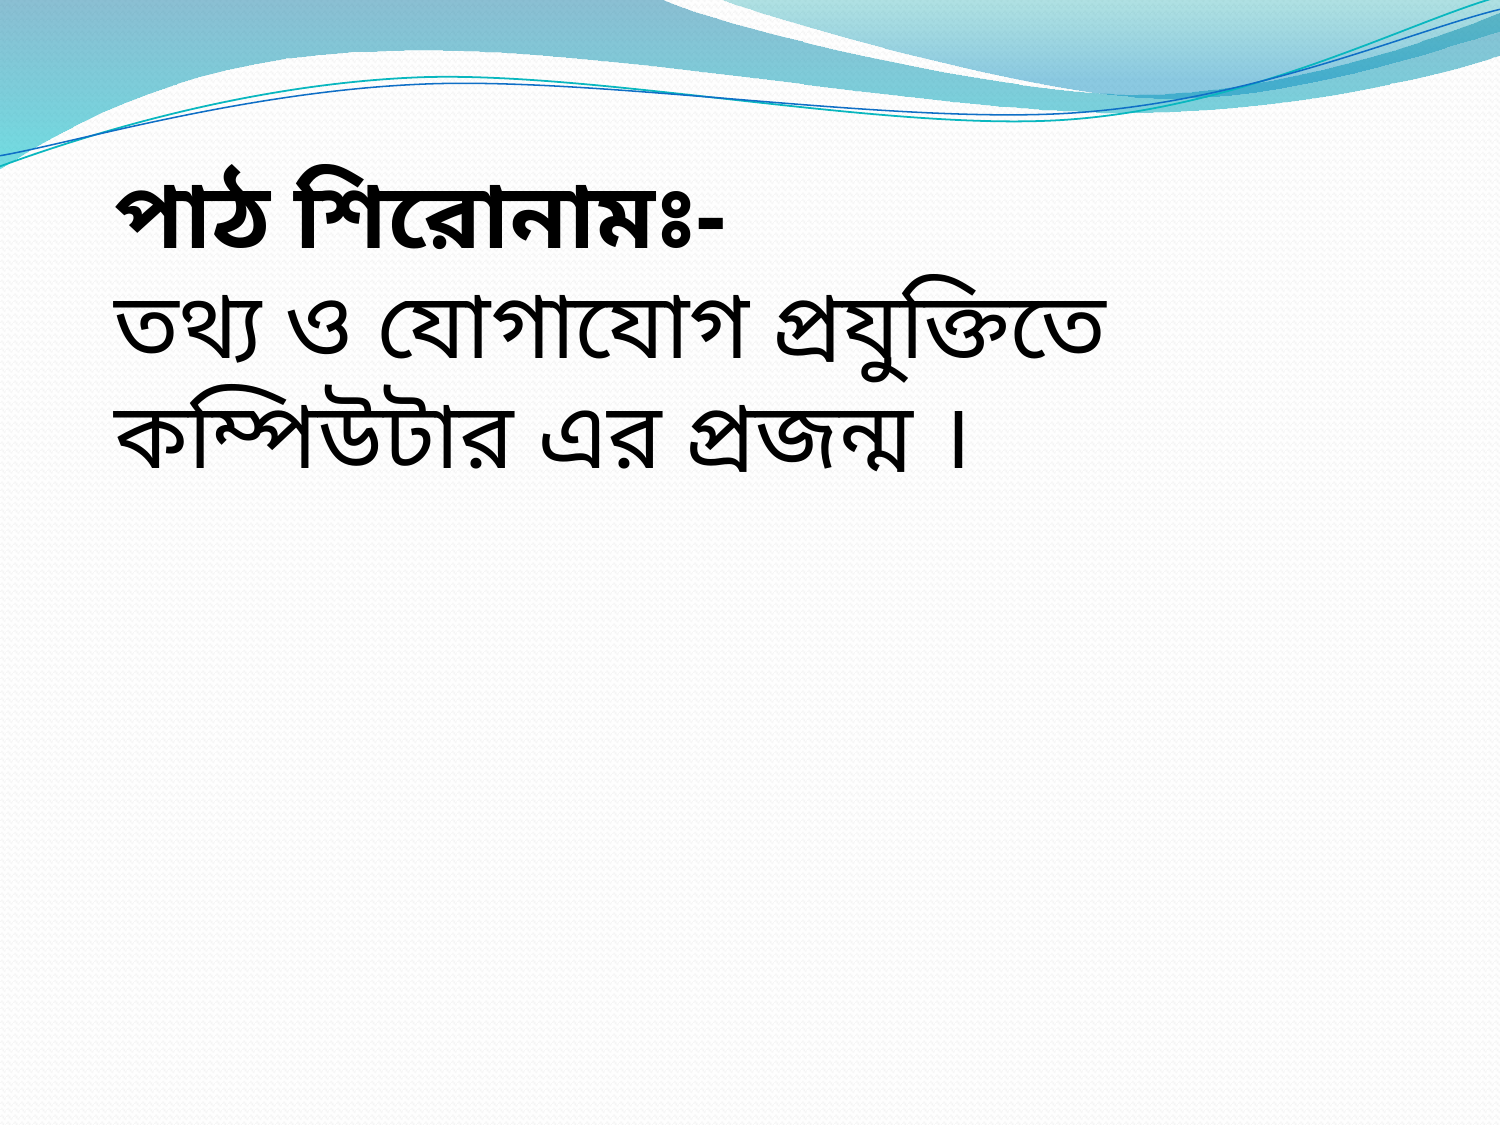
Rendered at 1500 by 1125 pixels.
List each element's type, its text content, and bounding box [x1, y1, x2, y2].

text_box পাঠ শিরোনামঃ- তথ্য ও যোগাযোগ প্রযুক্তিতে কম্পিউটার এর প্রজন্ম । [99, 149, 1150, 495]
